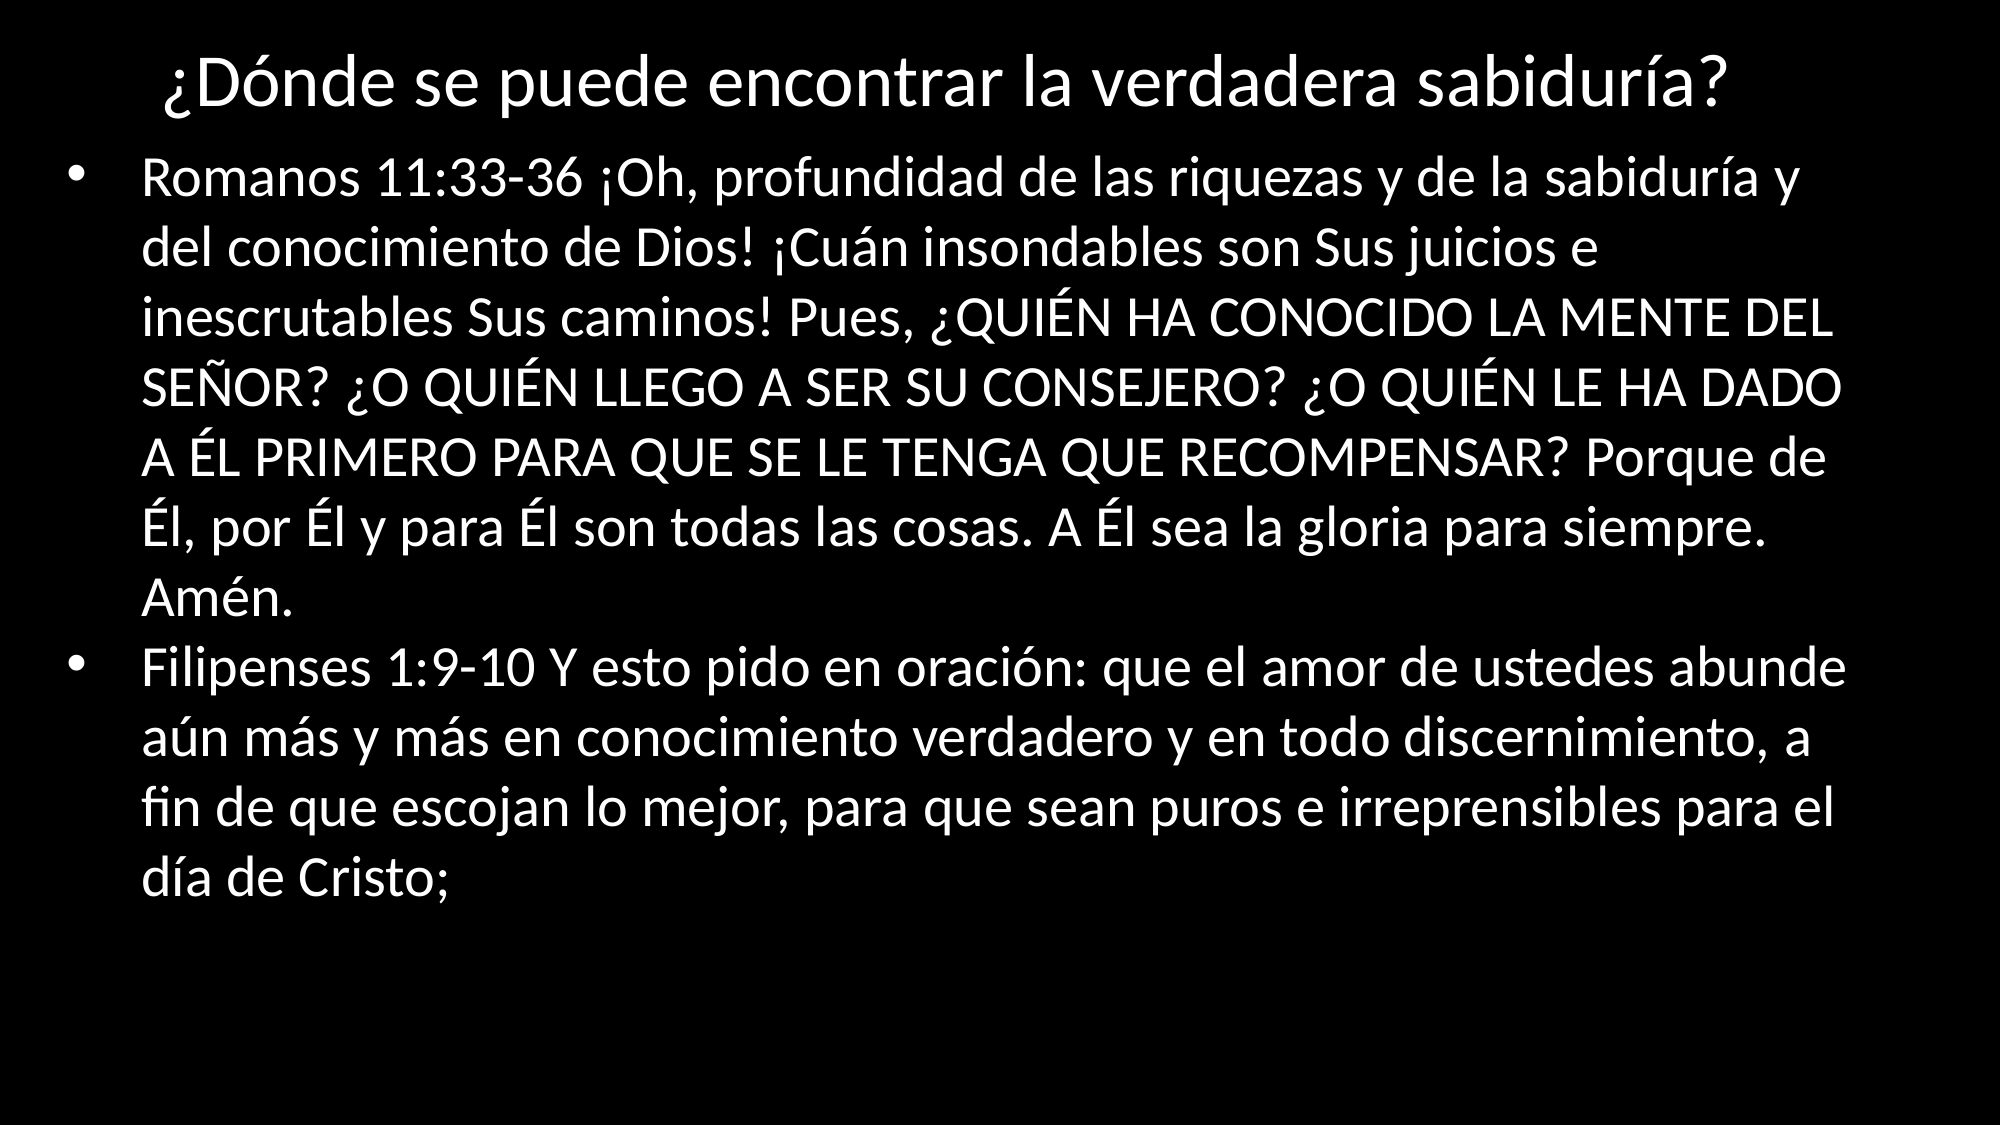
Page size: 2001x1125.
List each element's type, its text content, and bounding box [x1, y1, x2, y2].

text_box ¿Dónde se puede encontrar la verdadera sabiduría? [108, 24, 1785, 130]
text_box Romanos 11:33-36 ¡Oh, profundidad de las riquezas y de la sabiduría y del conocimiento de Dios! ¡Cuán insondables son Sus juicios e inescrutables Sus caminos! Pues, ¿QUIÉN HA CONOCIDO LA MENTE DEL SEÑOR? ¿O QUIÉN LLEGO A SER SU CONSEJERO? ¿O QUIÉN LE HA DADO A ÉL PRIMERO PARA QUE SE LE TENGA QUE RECOMPENSAR? Porque de Él, por Él y para Él son todas las cosas. A Él sea la gloria para siempre. Amén. Filipenses 1:9-10 Y esto pido en oración: que el amor de ustedes abunde aún más y más en conocimiento verdadero y en todo discernimiento, a fin de que escojan lo mejor, para que sean puros e irreprensibles para el día de Cristo; [51, 130, 1881, 916]
